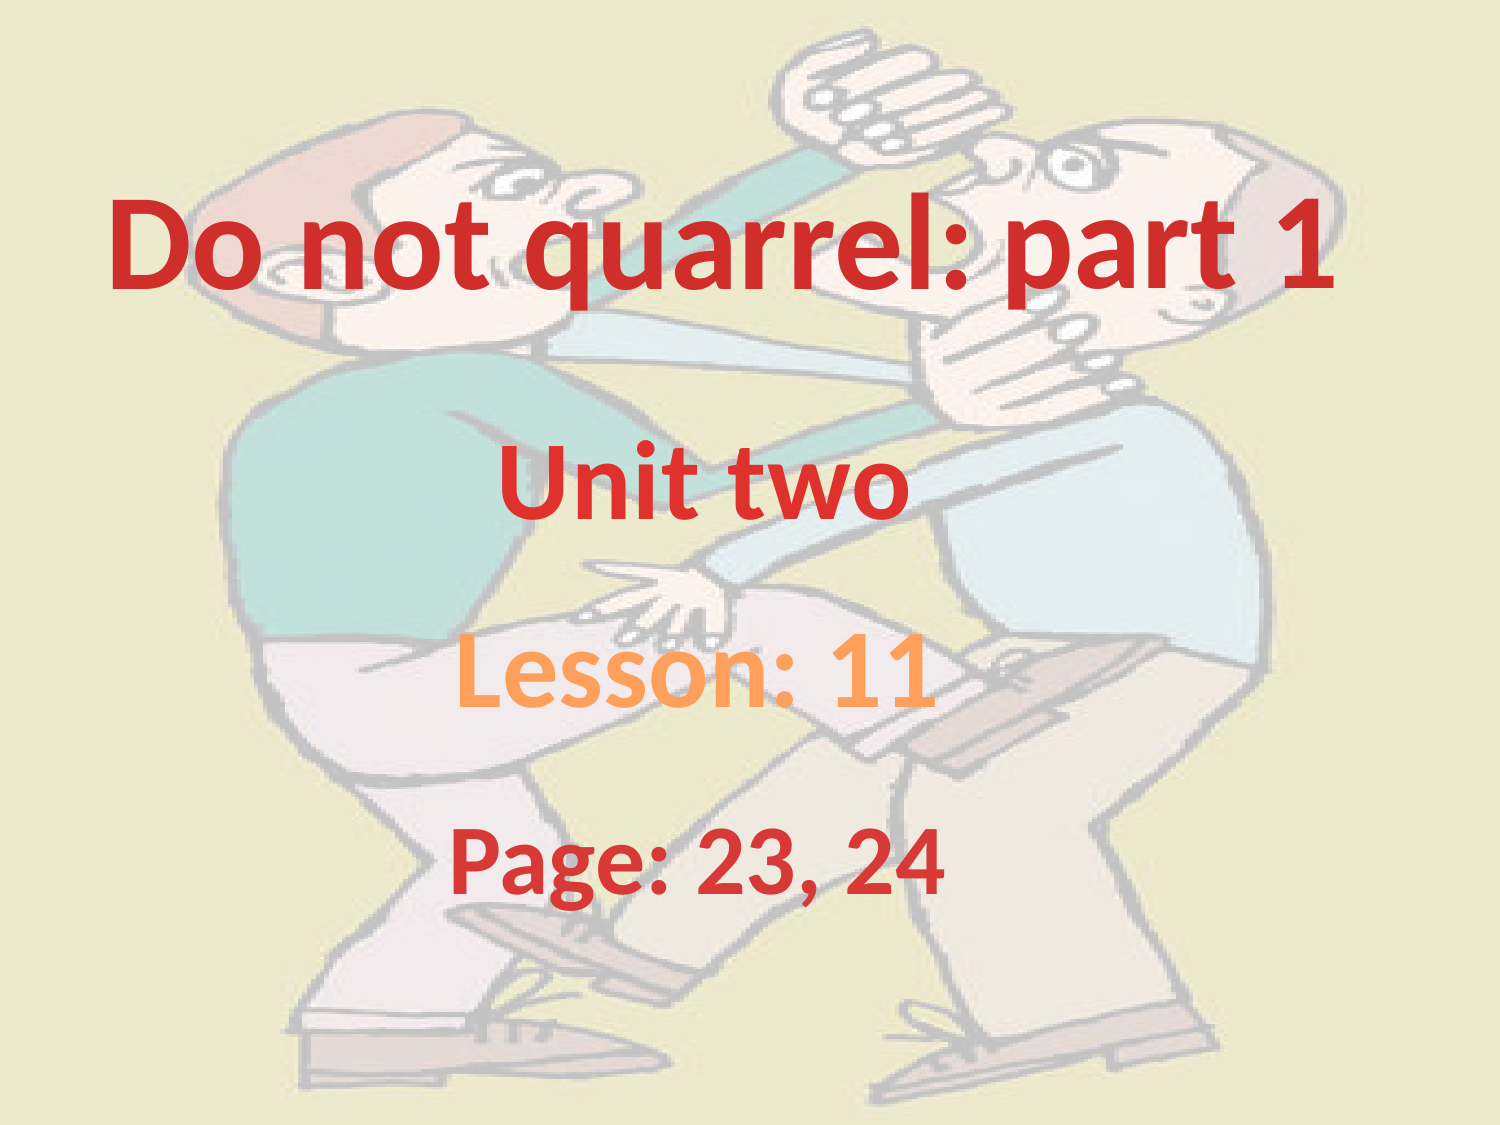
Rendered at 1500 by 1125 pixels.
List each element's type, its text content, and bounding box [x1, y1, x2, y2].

text_box Lesson: 11 [439, 587, 956, 738]
text_box Do not quarrel: [90, 144, 992, 324]
text_box Unit two [482, 399, 928, 550]
text_box Page: 23, 24 [433, 787, 962, 923]
text_box part 1 [985, 143, 1355, 323]
